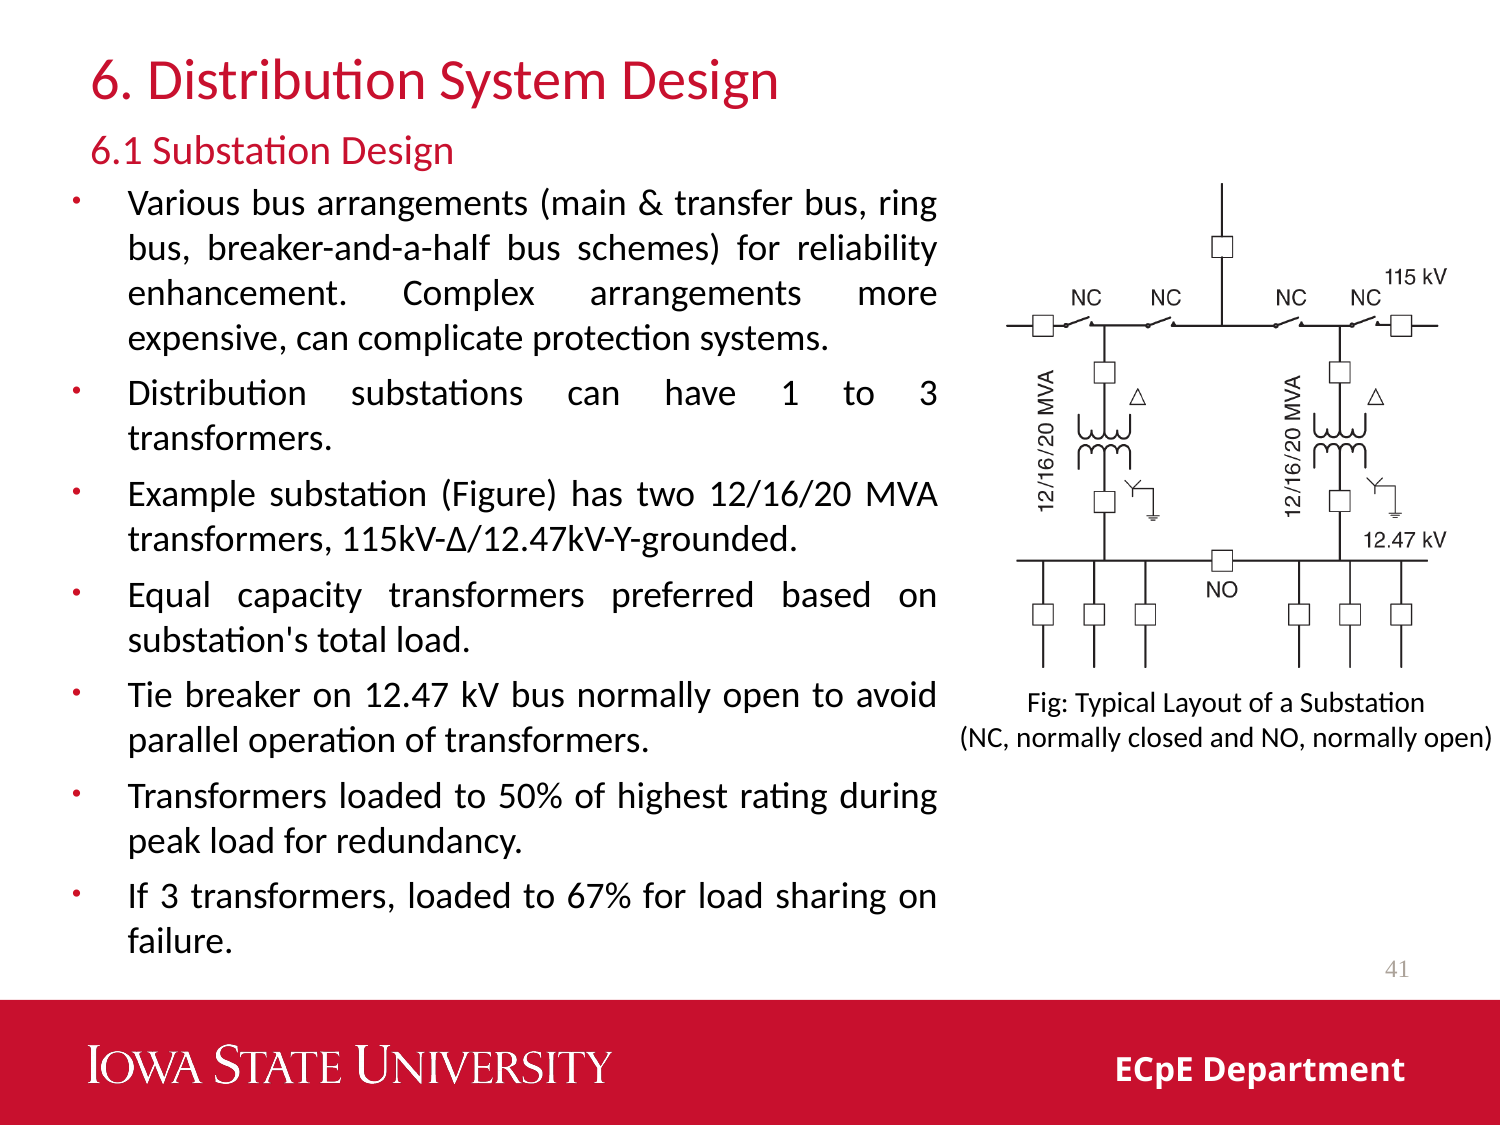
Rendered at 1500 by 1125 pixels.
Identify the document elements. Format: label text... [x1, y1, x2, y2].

list Various bus arrangements (main & transfer bus, ring bus, breaker-and-a-half bus schemes) for reliability enhancement. Complex arrangements more expensive, can complicate protection systems. Distribution substations can have 1 to 3 transformers. Example substation (Figure) has two 12/16/20 MVA transformers, 115kV-Δ/12.47kV-Y-grounded. Equal capacity transformers preferred based on substation's total load. Tie breaker on 12.47 kV bus normally open to avoid parallel operation of transformers. Transformers loaded to 50% of highest rating during peak load for redundancy. If 3 transformers, loaded to 67% for load sharing on failure. [56, 169, 954, 979]
text_box 6.1 Substation Design [74, 117, 1425, 179]
text_box Fig: Typical Layout of a Substation (NC, normally closed and NO, normally open) [944, 675, 1500, 761]
slide_number 41 [1074, 937, 1425, 998]
footer ECpE Department [1095, 1038, 1425, 1099]
picture [87, 1044, 613, 1088]
picture [973, 178, 1479, 672]
title 6. Distribution System Design [74, 24, 1426, 128]
